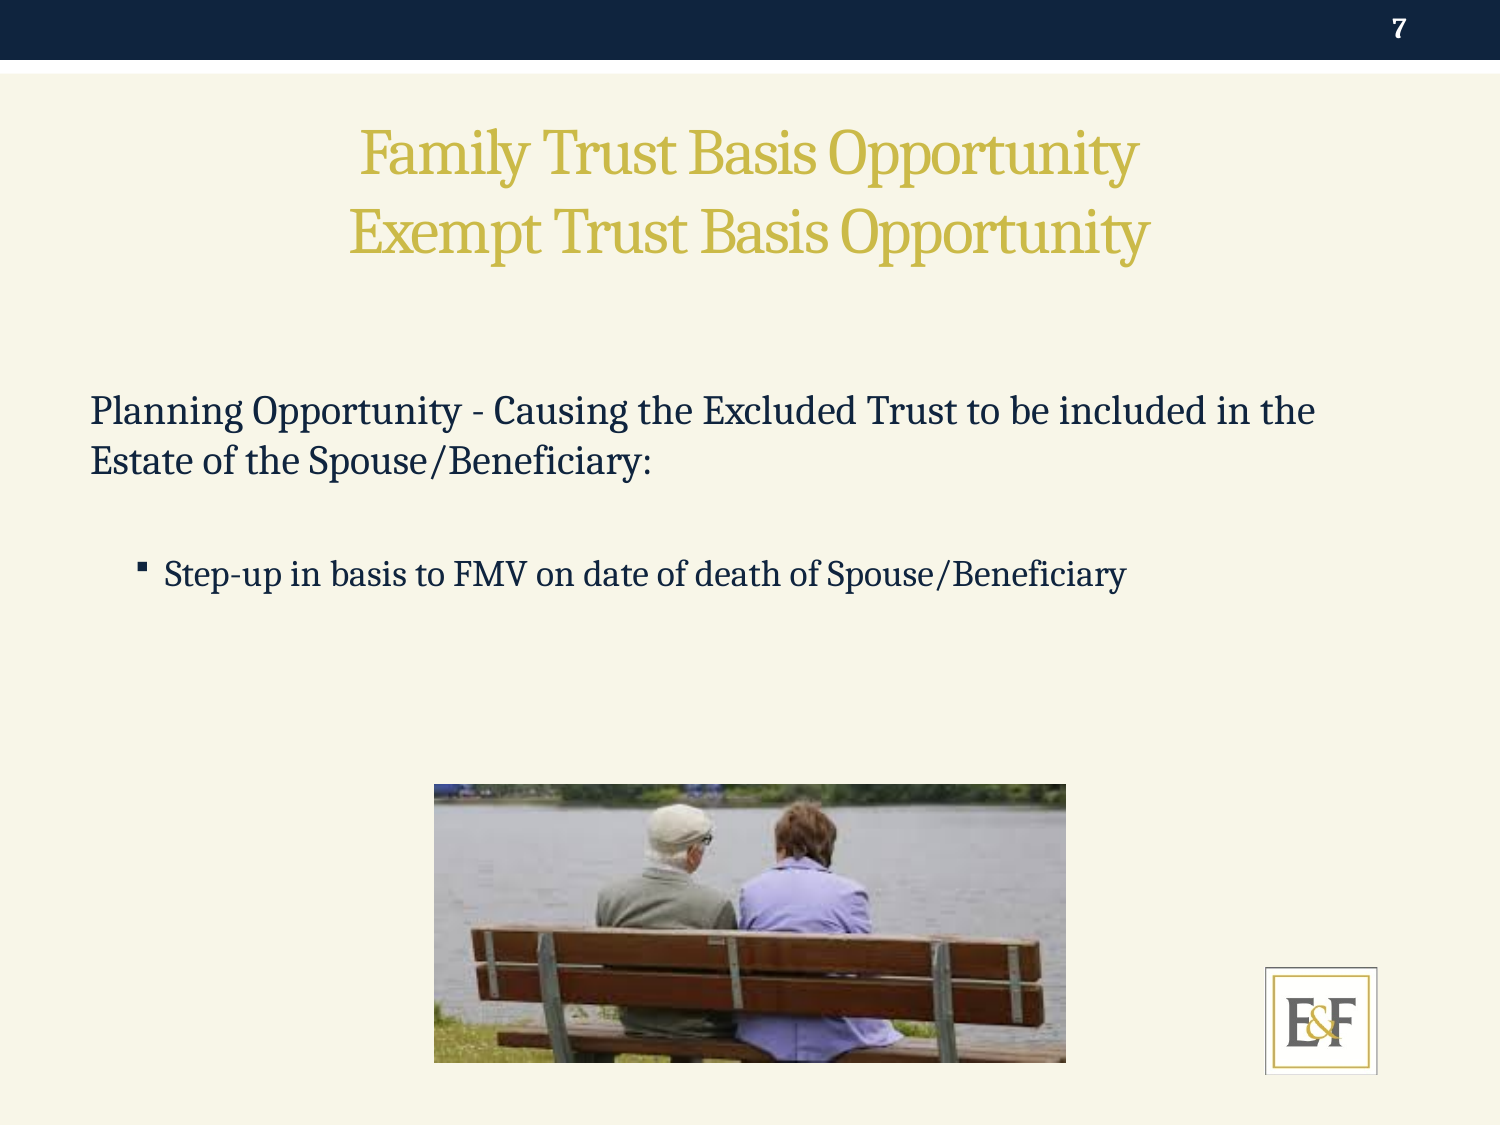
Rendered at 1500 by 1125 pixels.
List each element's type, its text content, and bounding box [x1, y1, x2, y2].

picture [434, 784, 1066, 1063]
text_box Planning Opportunity - Causing the Excluded Trust to be included in the Estate of the Spouse/Beneficiary: Step-up in basis to FMV on date of death of Spouse/Beneficiary [75, 324, 1378, 1063]
slide_number 7 [1377, 0, 1500, 54]
title Family Trust Basis Opportunity Exempt Trust Basis Opportunity [75, 99, 1425, 275]
picture [1264, 966, 1378, 1076]
